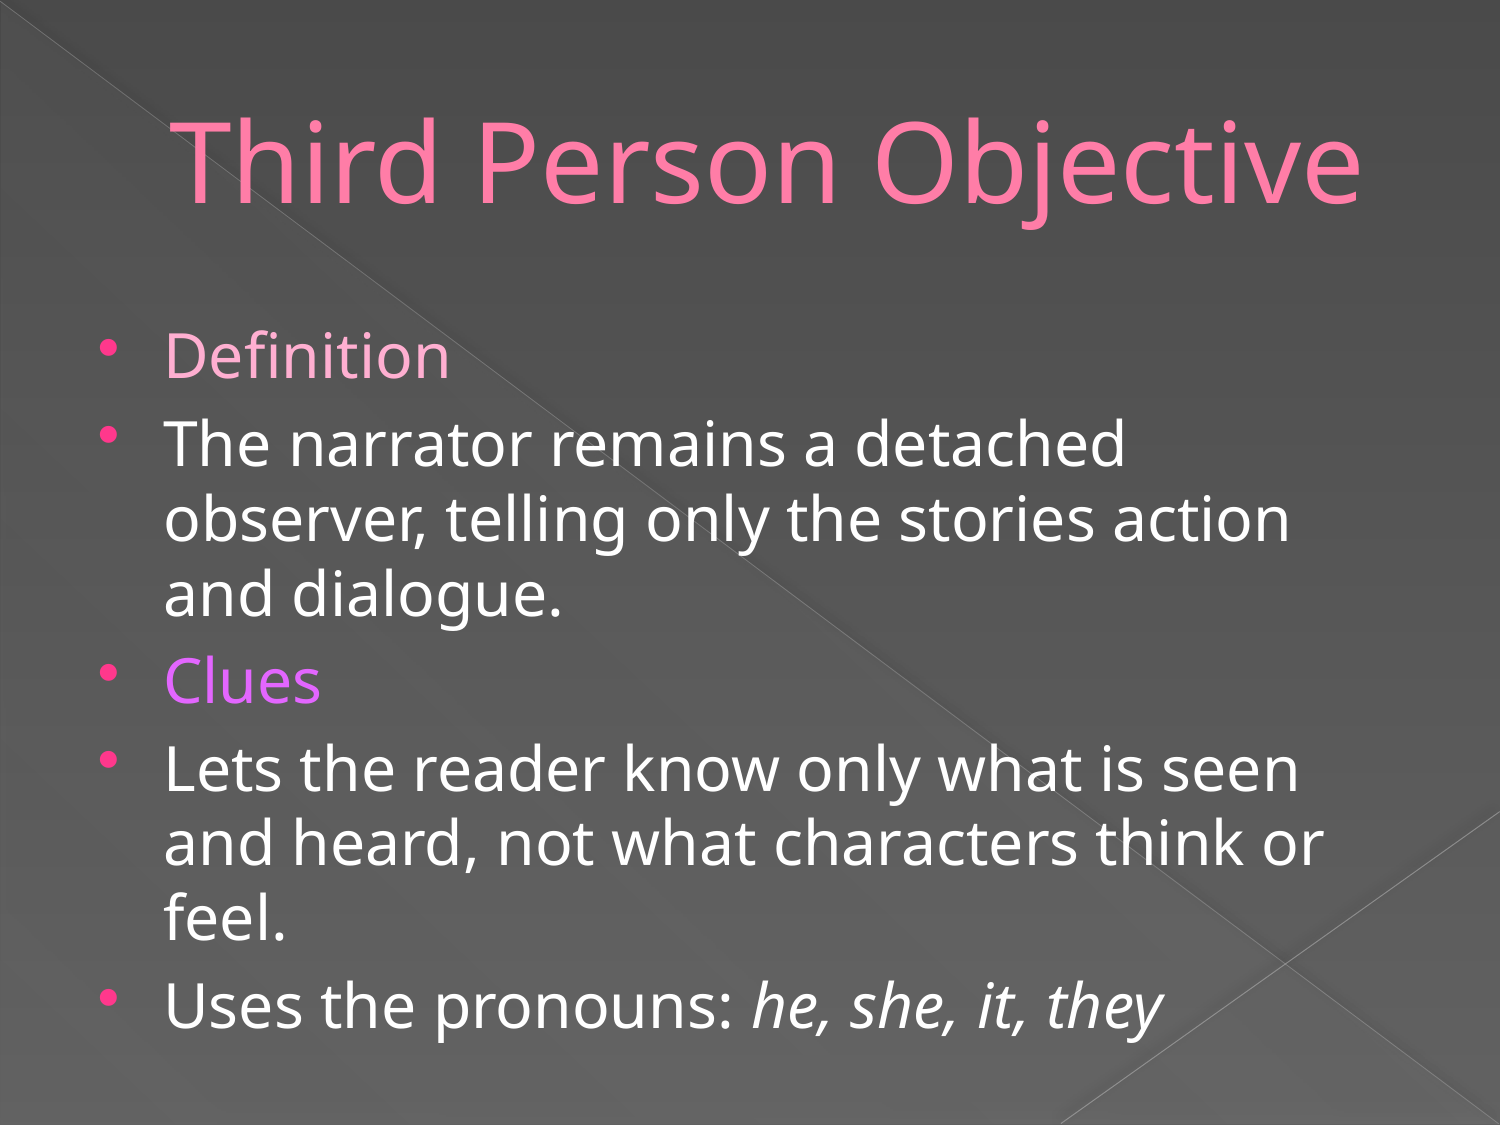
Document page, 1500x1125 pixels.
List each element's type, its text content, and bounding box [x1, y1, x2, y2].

list Definition The narrator remains a detached observer, telling only the stories action and dialogue. Clues Lets the reader know only what is seen and heard, not what characters think or feel. Uses the pronouns: he, she, it, they [75, 308, 1425, 1059]
title Third Person Objective [75, 43, 1425, 274]
